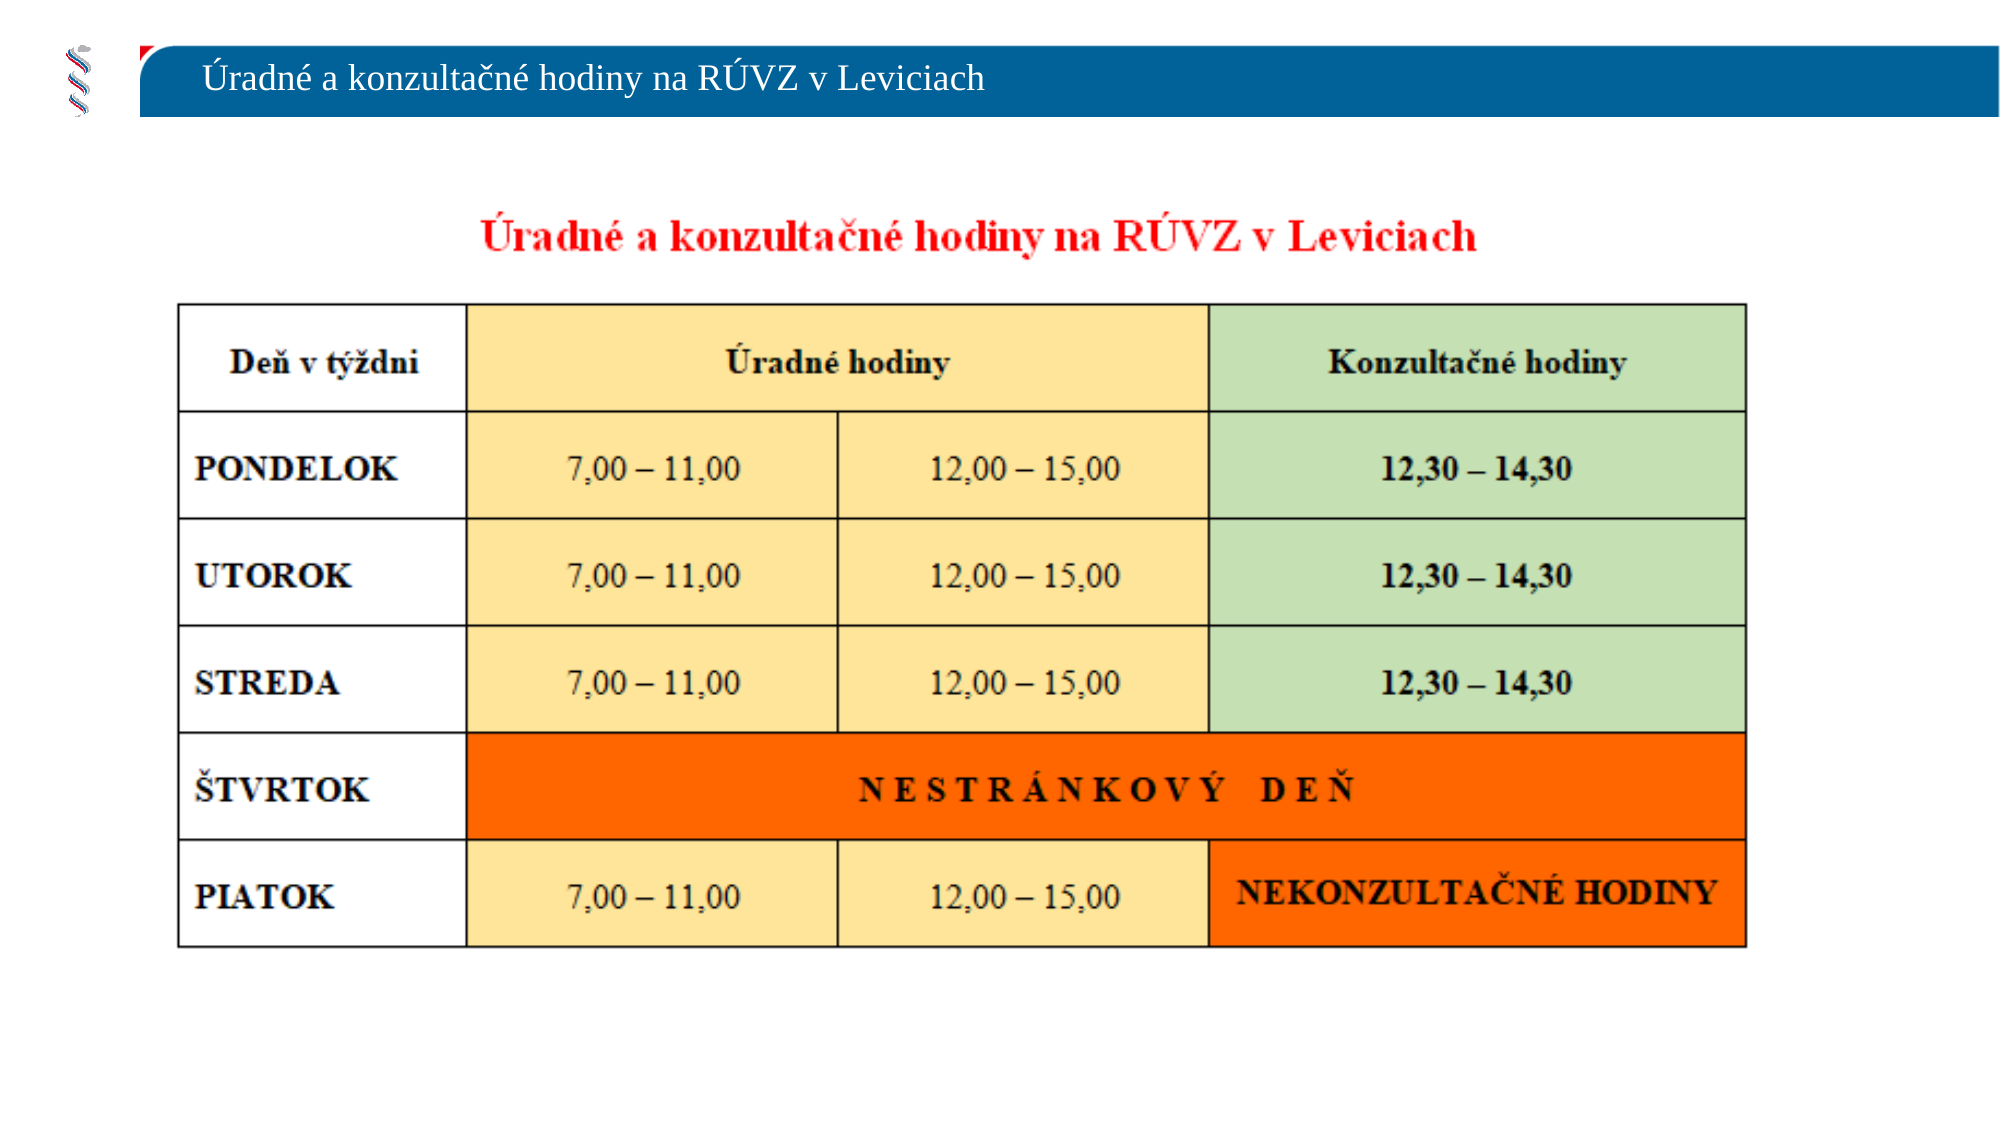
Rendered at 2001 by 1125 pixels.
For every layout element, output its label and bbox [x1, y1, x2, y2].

picture [66, 45, 91, 117]
picture [140, 45, 2000, 117]
picture [143, 175, 1811, 990]
